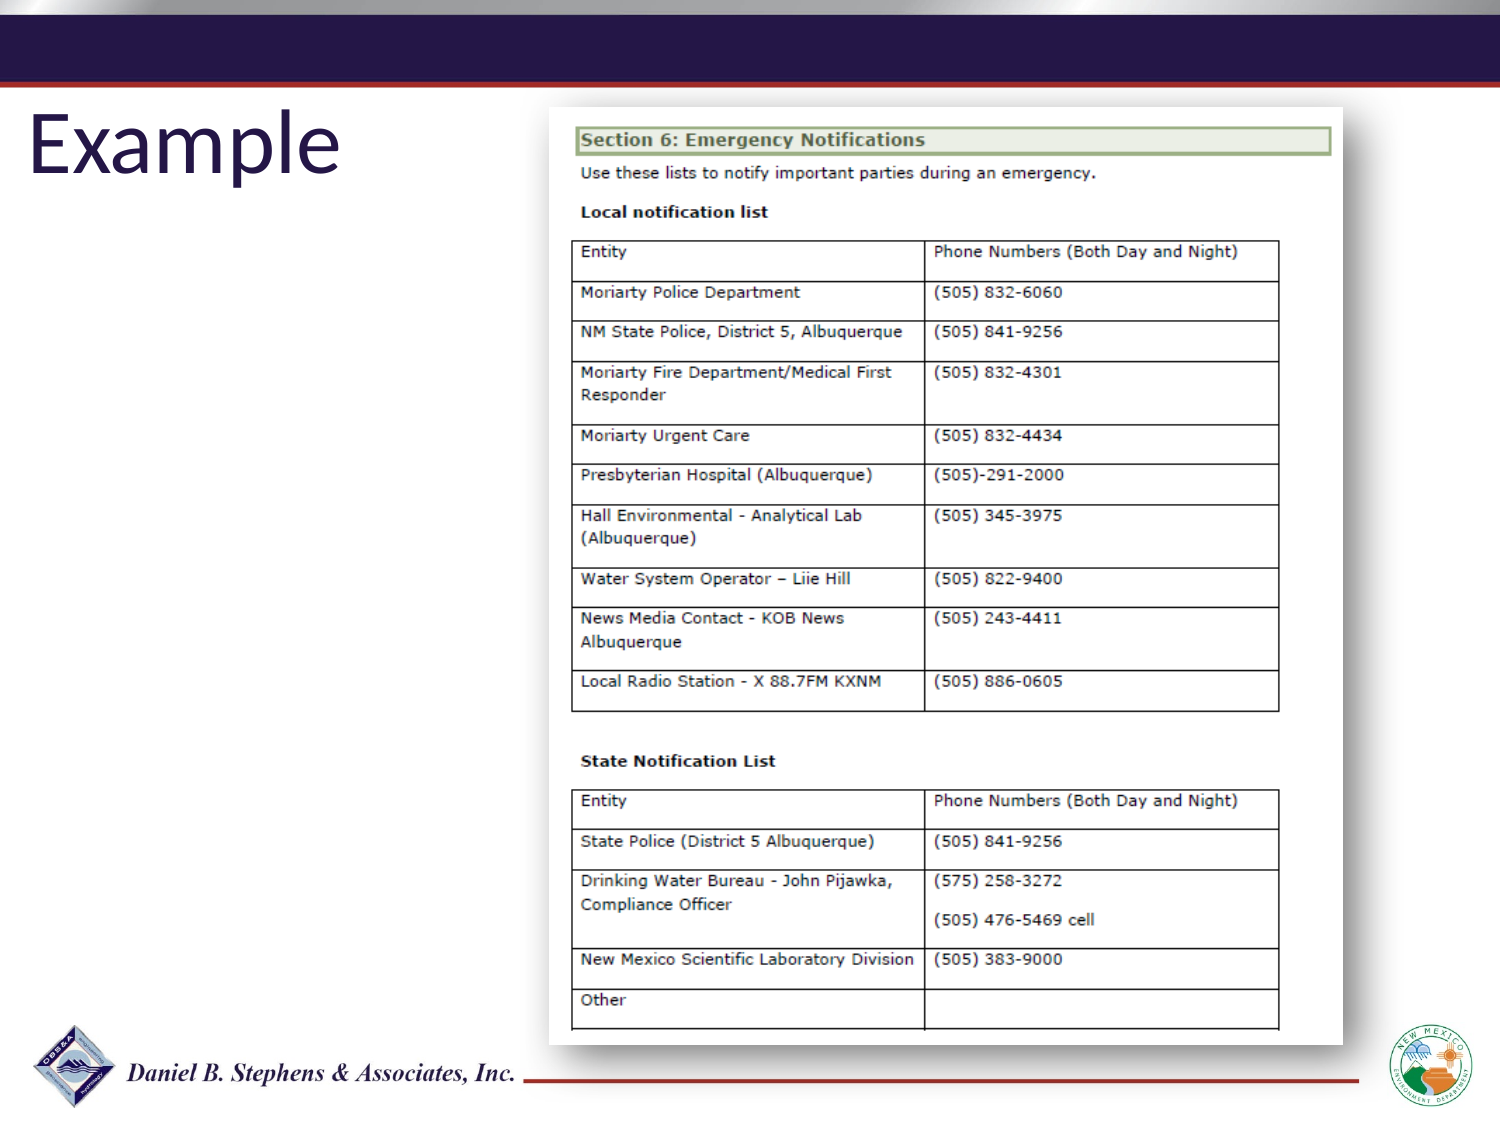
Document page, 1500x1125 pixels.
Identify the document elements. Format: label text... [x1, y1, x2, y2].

picture [33, 107, 1360, 1108]
picture [1387, 1022, 1474, 1108]
picture [0, 0, 1500, 88]
text_box Example [12, 43, 525, 231]
